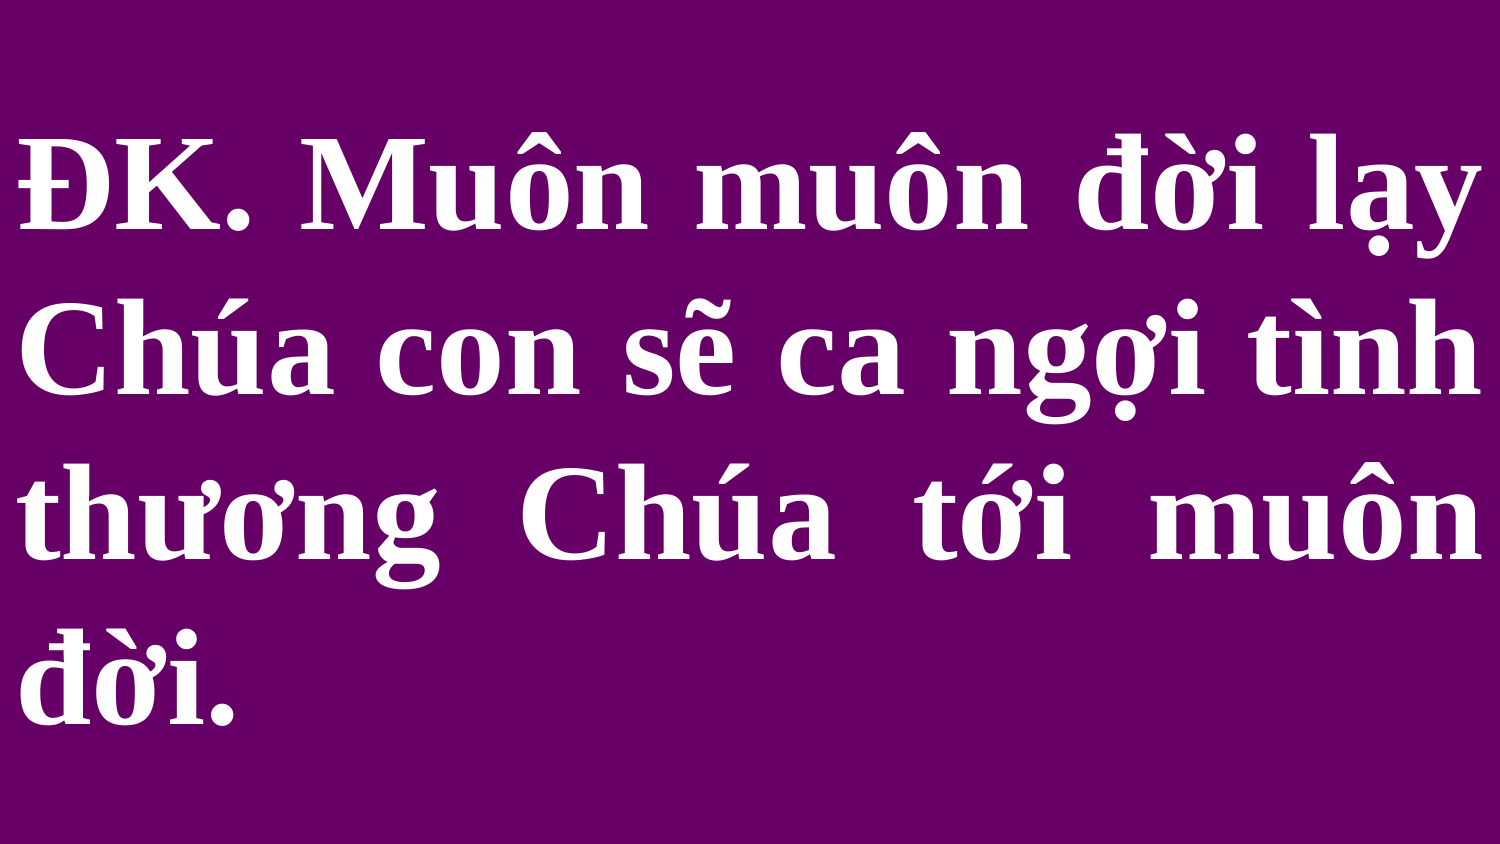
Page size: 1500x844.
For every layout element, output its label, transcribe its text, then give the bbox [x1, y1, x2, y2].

title ĐK. Muôn muôn đời lạy Chúa con sẽ ca ngợi tình thương Chúa tới muôn đời. [0, 0, 1500, 844]
